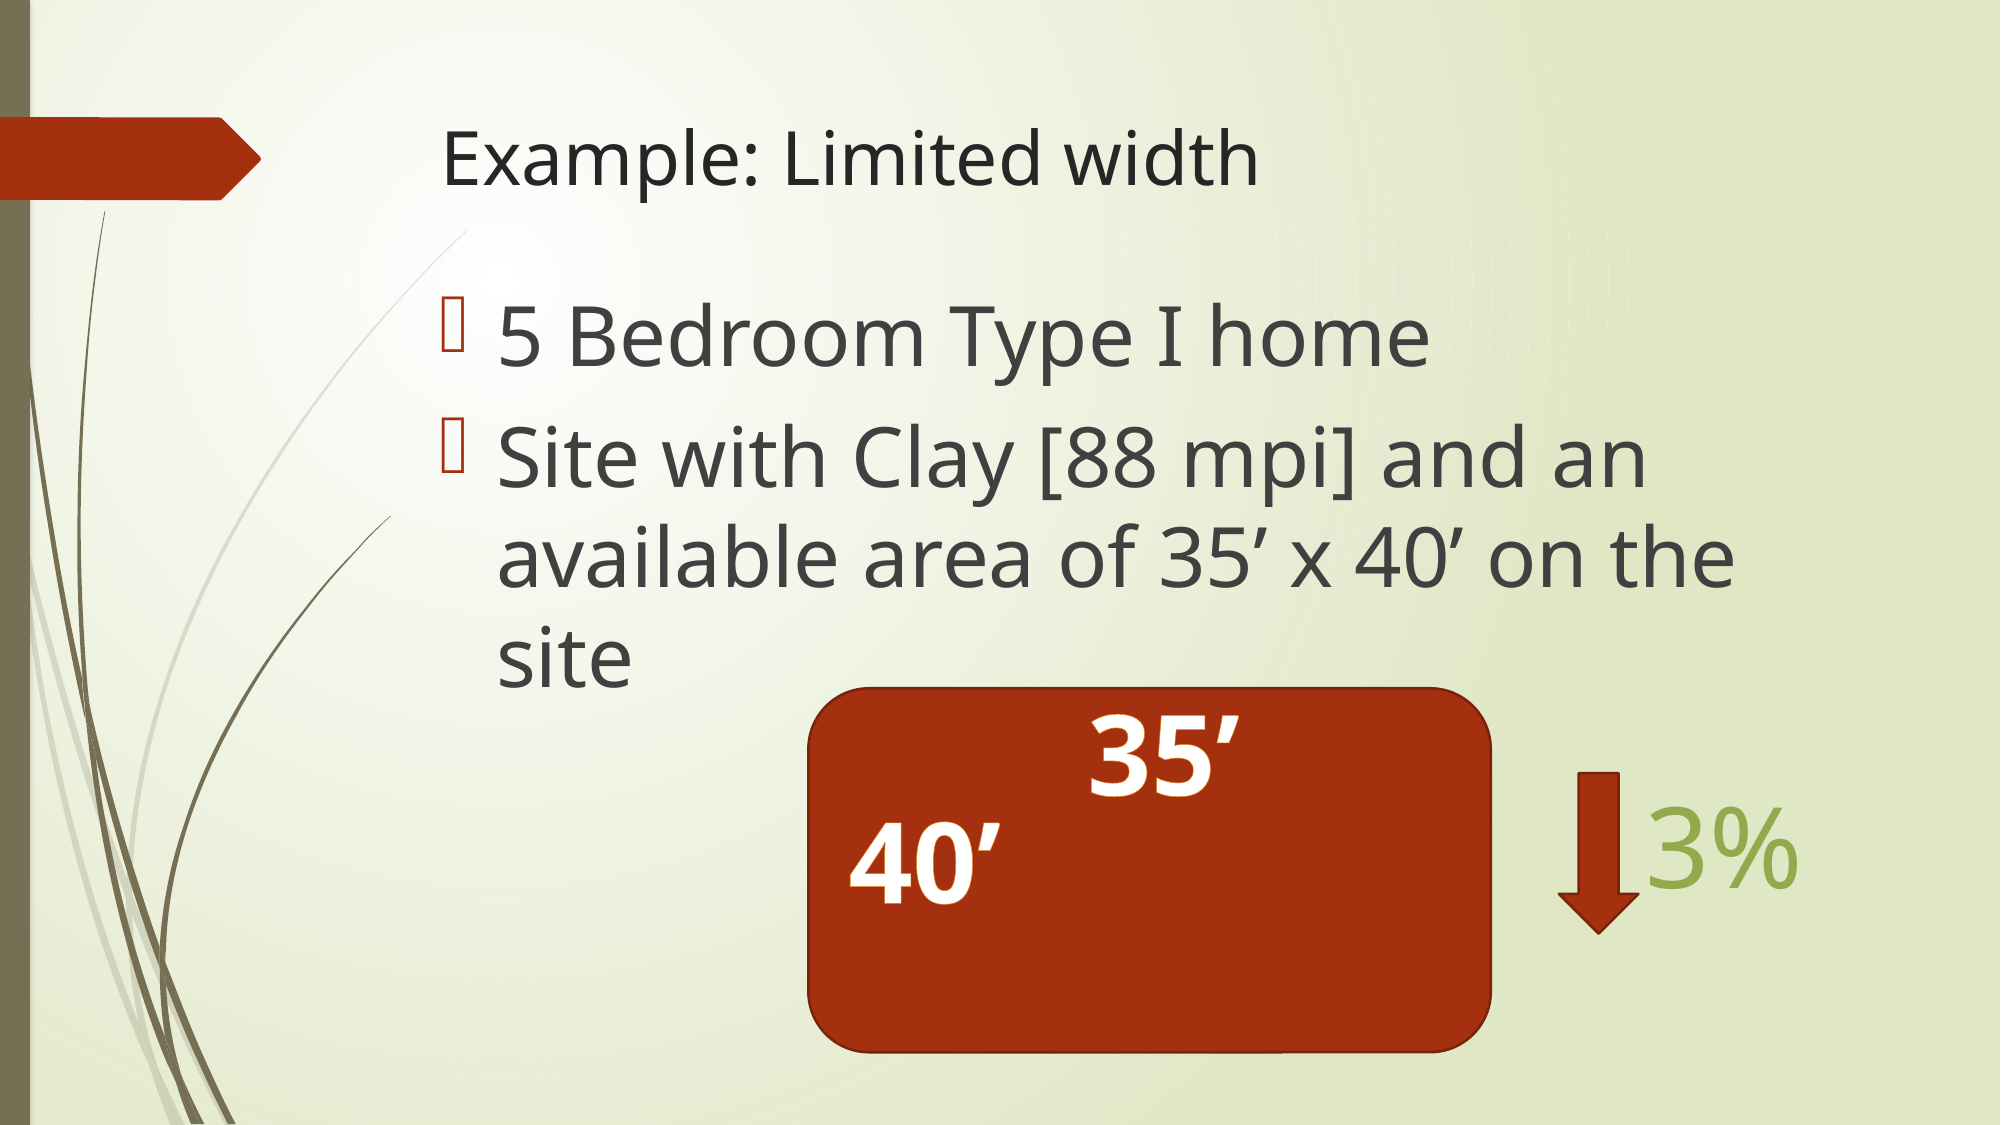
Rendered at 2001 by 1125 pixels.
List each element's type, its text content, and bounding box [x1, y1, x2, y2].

text_box [1557, 771, 1630, 935]
text_box 35’ [1071, 675, 1256, 826]
text_box 40’ [833, 783, 1017, 934]
text_box [807, 686, 1493, 1054]
list 5 Bedroom Type I home Site with Clay [88 mpi] and an available area of 35’ x 40’ on the site [424, 275, 1888, 896]
title Example: Limited width [425, 102, 1888, 275]
text_box 3% [1630, 768, 1819, 919]
